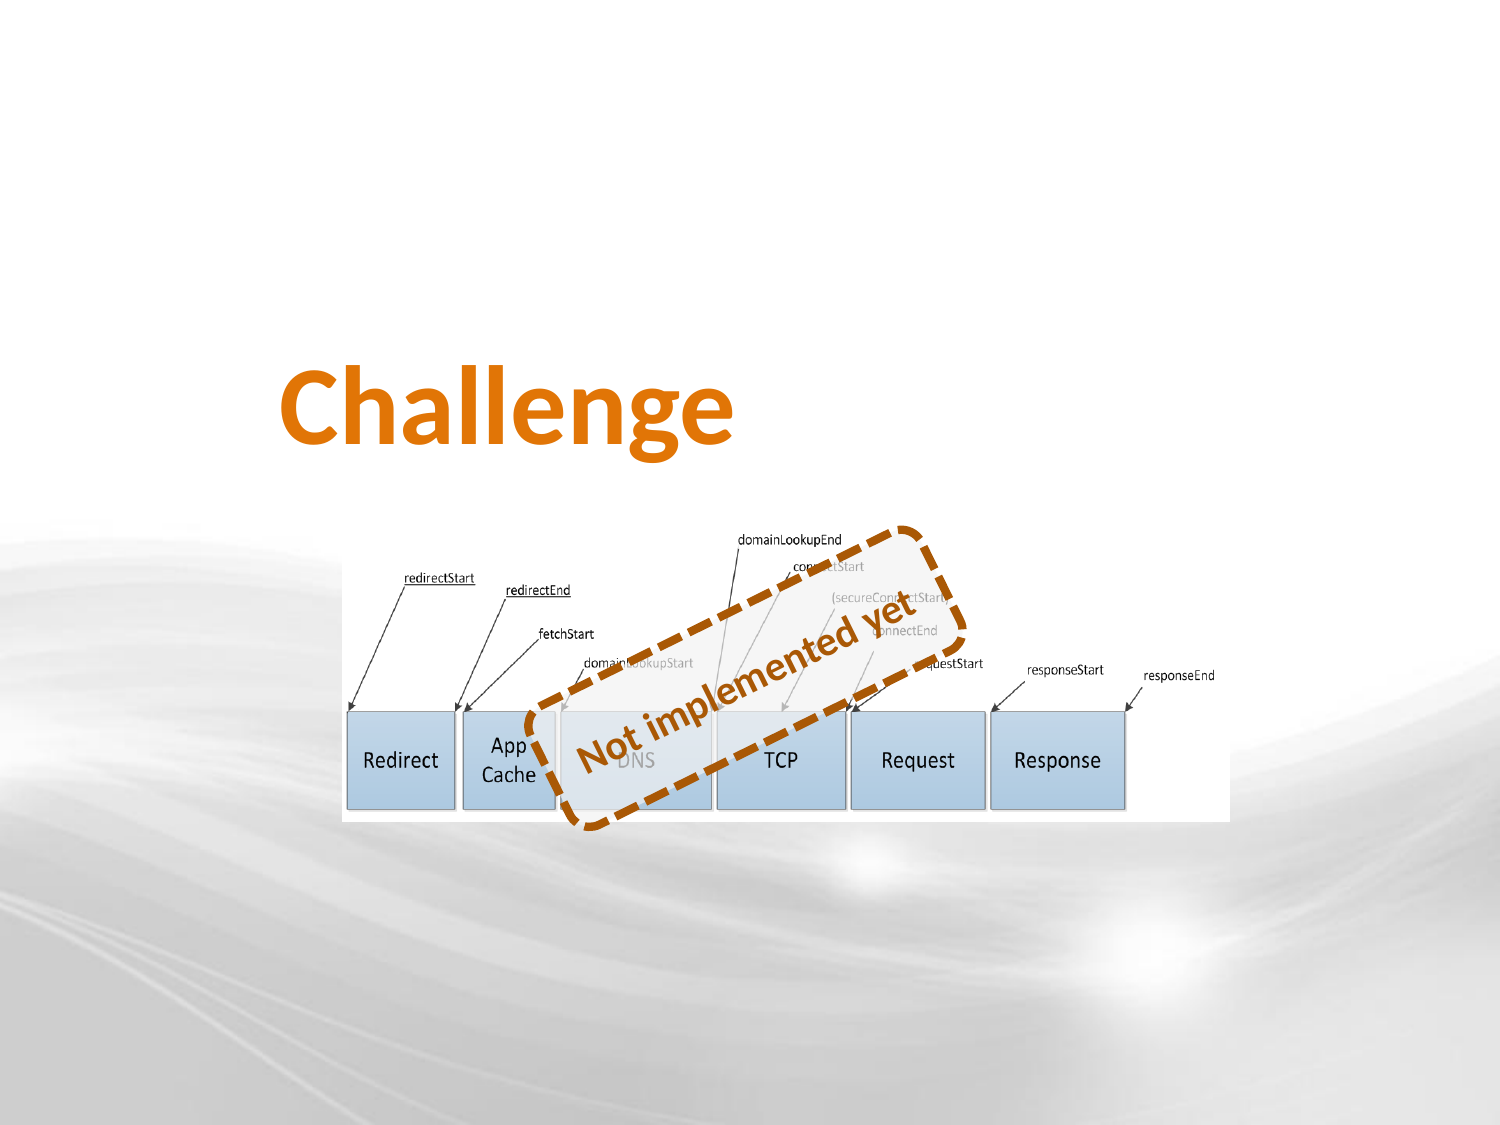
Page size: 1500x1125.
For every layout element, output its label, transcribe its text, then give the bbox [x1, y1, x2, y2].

picture [0, 0, 1500, 1125]
text_box Challenge [265, 324, 1247, 475]
